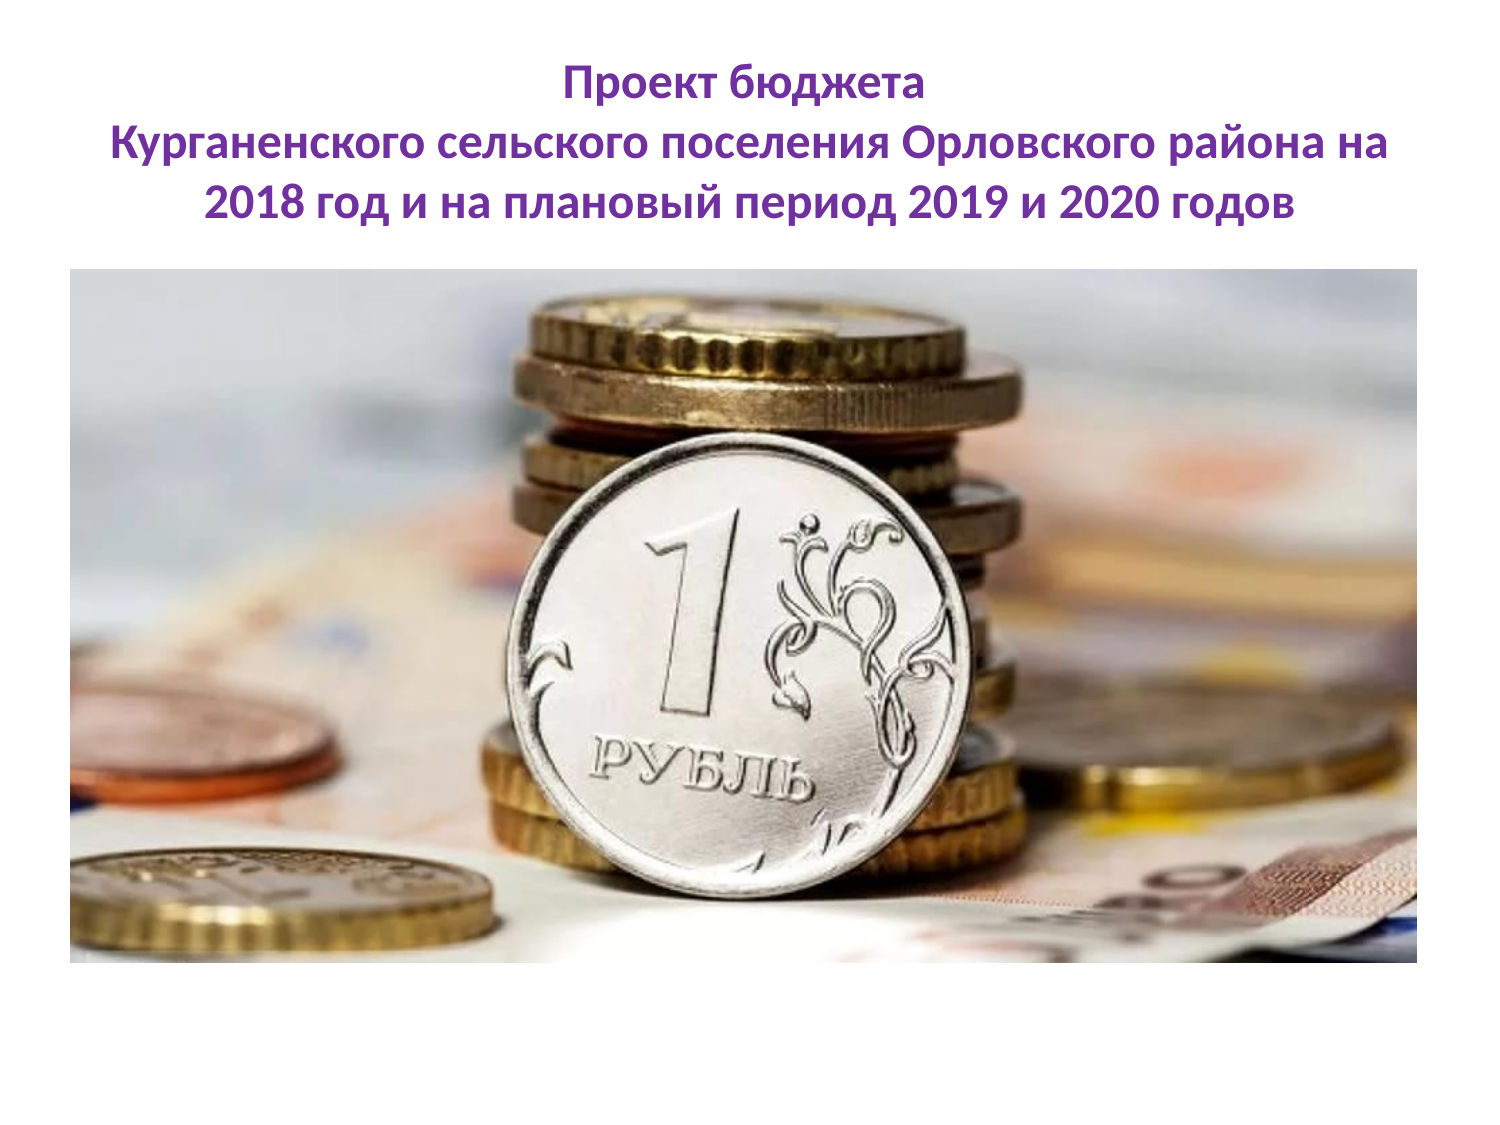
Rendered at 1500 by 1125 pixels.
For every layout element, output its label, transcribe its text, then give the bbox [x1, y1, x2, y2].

title Проект бюджета Курганенского сельского поселения Орловского района на 2018 год и на плановый период 2019 и 2020 годов [74, 44, 1426, 233]
picture [70, 269, 1418, 964]
